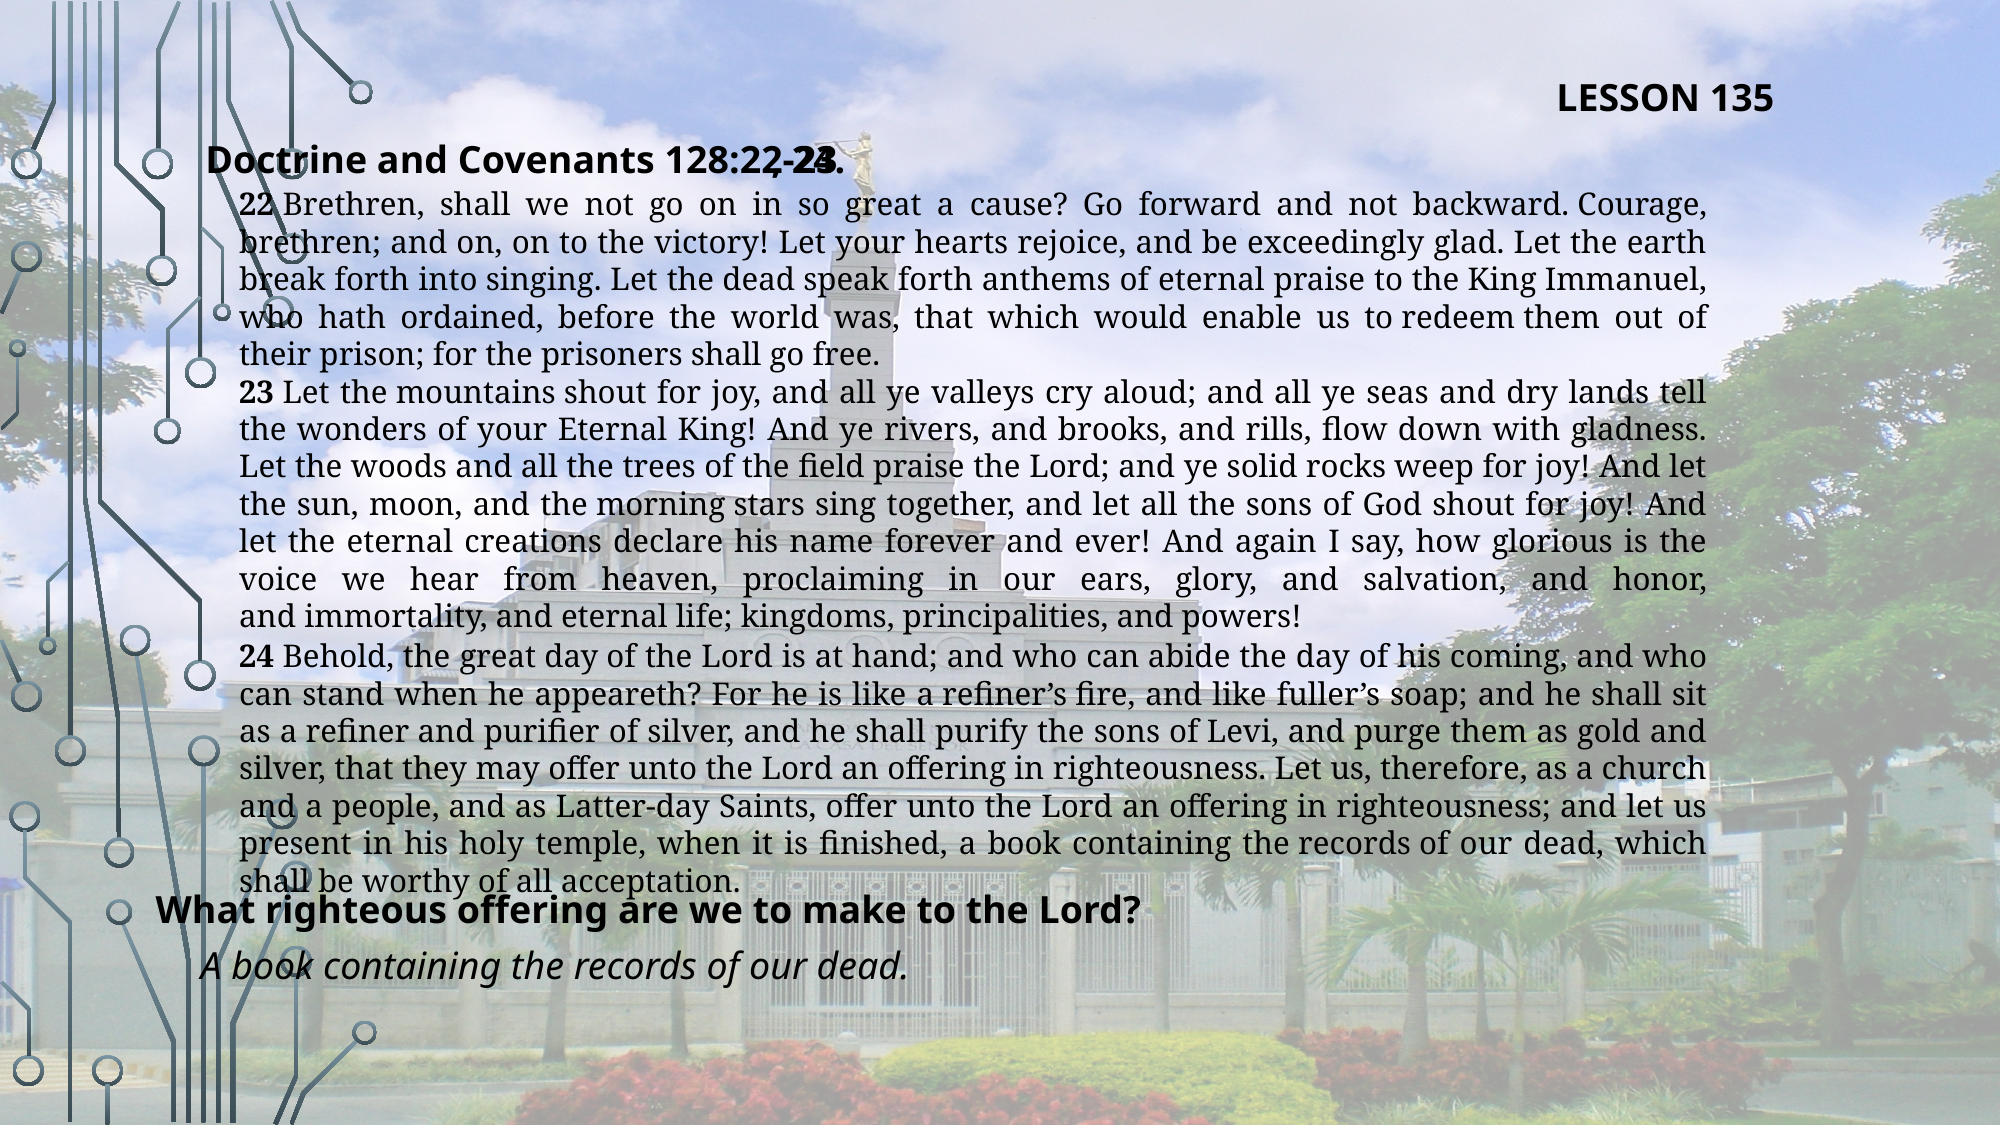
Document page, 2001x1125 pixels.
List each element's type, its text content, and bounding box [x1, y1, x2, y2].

text_box LESSON 135 [1541, 66, 1850, 190]
text_box A book containing the records of our dead. [185, 939, 925, 995]
text_box , 24. [756, 128, 861, 189]
text_box What righteous offering are we to make to the Lord? [140, 878, 1158, 939]
text_box 24 Behold, the great day of the Lord is at hand; and who can abide the day of his coming, and who can stand when he appeareth? For he is like a refiner’s fire, and like fuller’s soap; and he shall sit as a refiner and purifier of silver, and he shall purify the sons of Levi, and purge them as gold and silver, that they may offer unto the Lord an offering in righteousness. Let us, therefore, as a church and a people, and as Latter-day Saints, offer unto the Lord an offering in righteousness; and let us present in his holy temple, when it is finished, a book containing the records of our dead, which shall be worthy of all acceptation. [224, 628, 1724, 906]
text_box 22 Brethren, shall we not go on in so great a cause? Go forward and not backward. Courage, brethren; and on, on to the victory! Let your hearts rejoice, and be exceedingly glad. Let the earth break forth into singing. Let the dead speak forth anthems of eternal praise to the King Immanuel, who hath ordained, before the world was, that which would enable us to redeem them out of their prison; for the prisoners shall go free. 23 Let the mountains shout for joy, and all ye valleys cry aloud; and all ye seas and dry lands tell the wonders of your Eternal King! And ye rivers, and brooks, and rills, flow down with gladness. Let the woods and all the trees of the field praise the Lord; and ye solid rocks weep for joy! And let the sun, moon, and the morning stars sing together, and let all the sons of God shout for joy! And let the eternal creations declare his name forever and ever! And again I say, how glorious is the voice we hear from heaven, proclaiming in our ears, glory, and salvation, and honor, and immortality, and eternal life; kingdoms, principalities, and powers! [224, 177, 1724, 628]
text_box Doctrine and Covenants 128:22-23 [190, 128, 756, 189]
